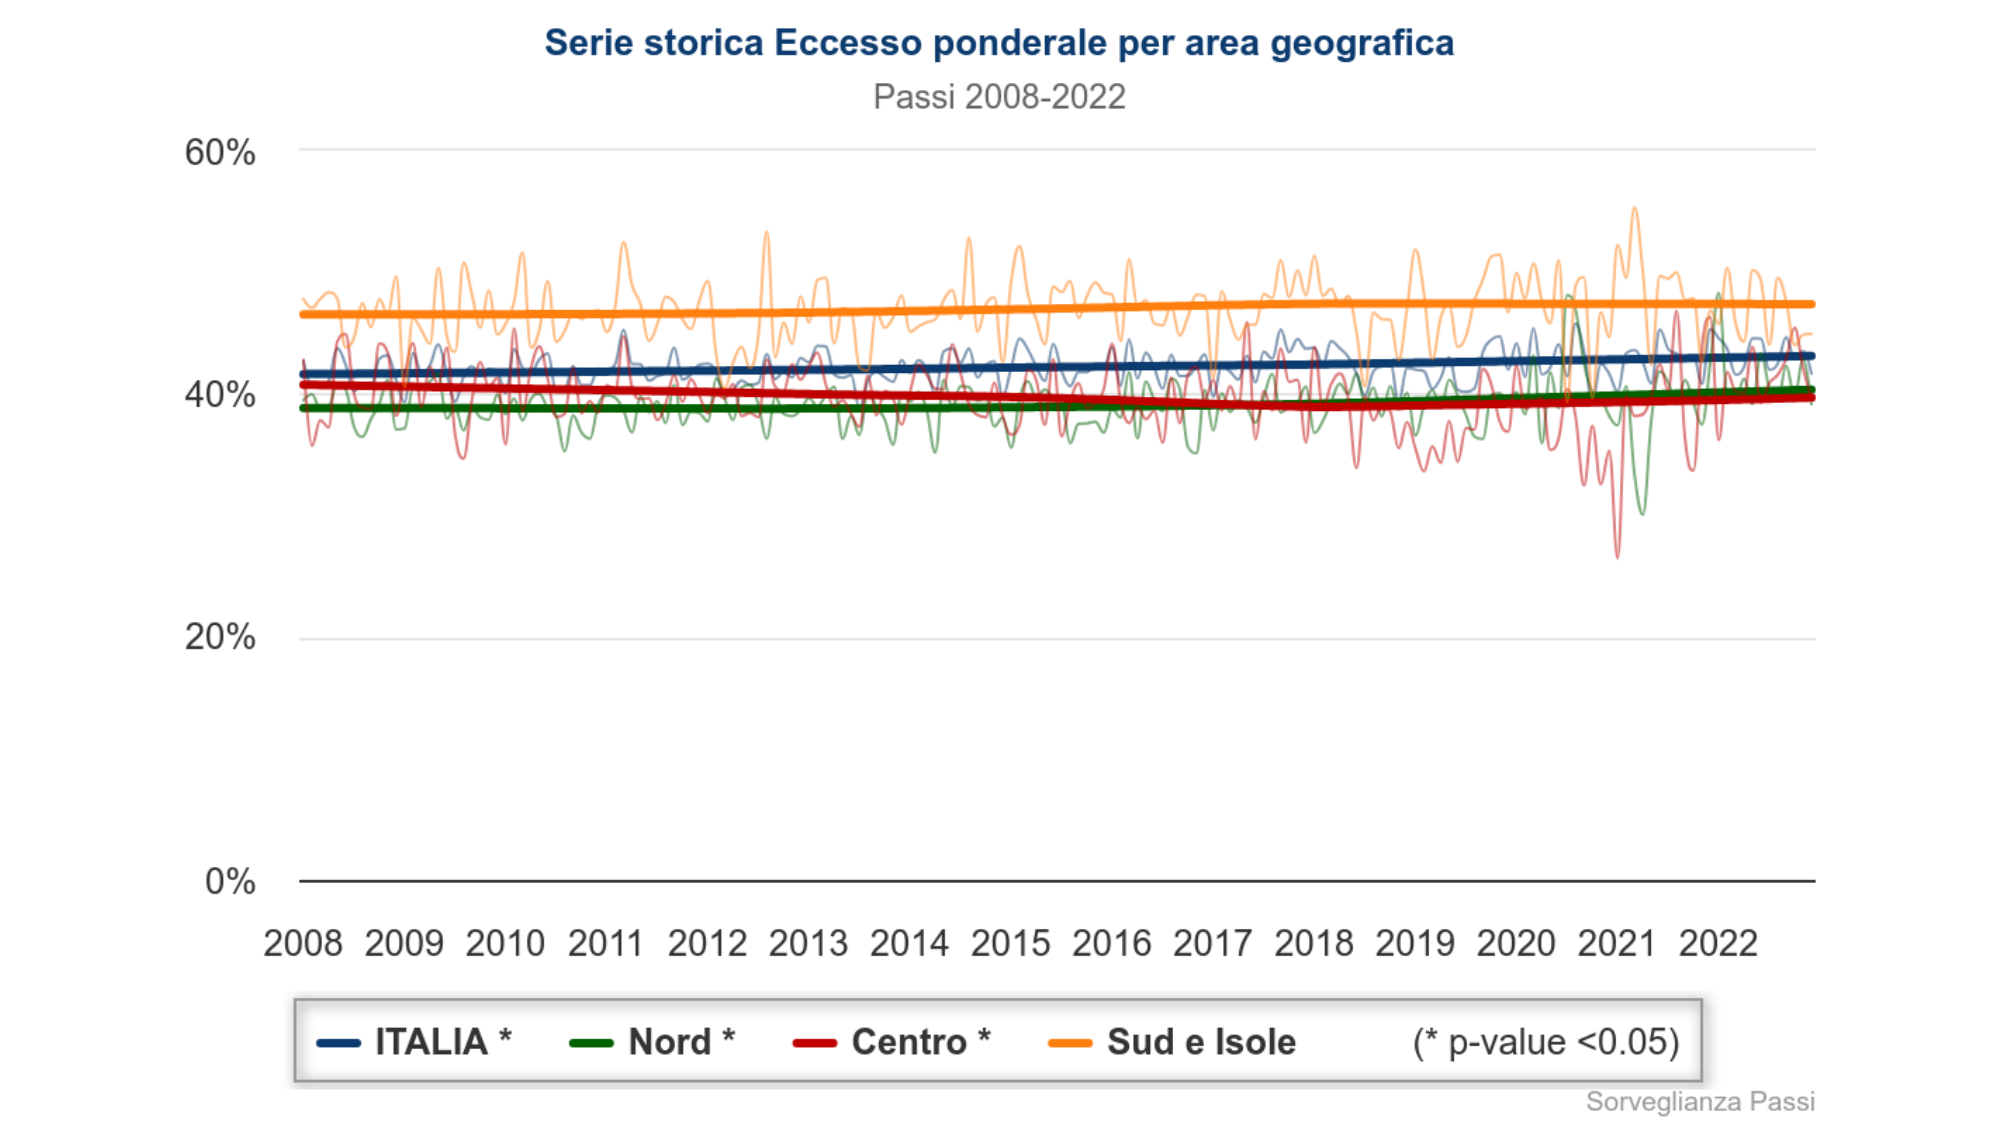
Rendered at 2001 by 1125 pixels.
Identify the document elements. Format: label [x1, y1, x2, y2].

picture [156, 0, 1844, 1125]
